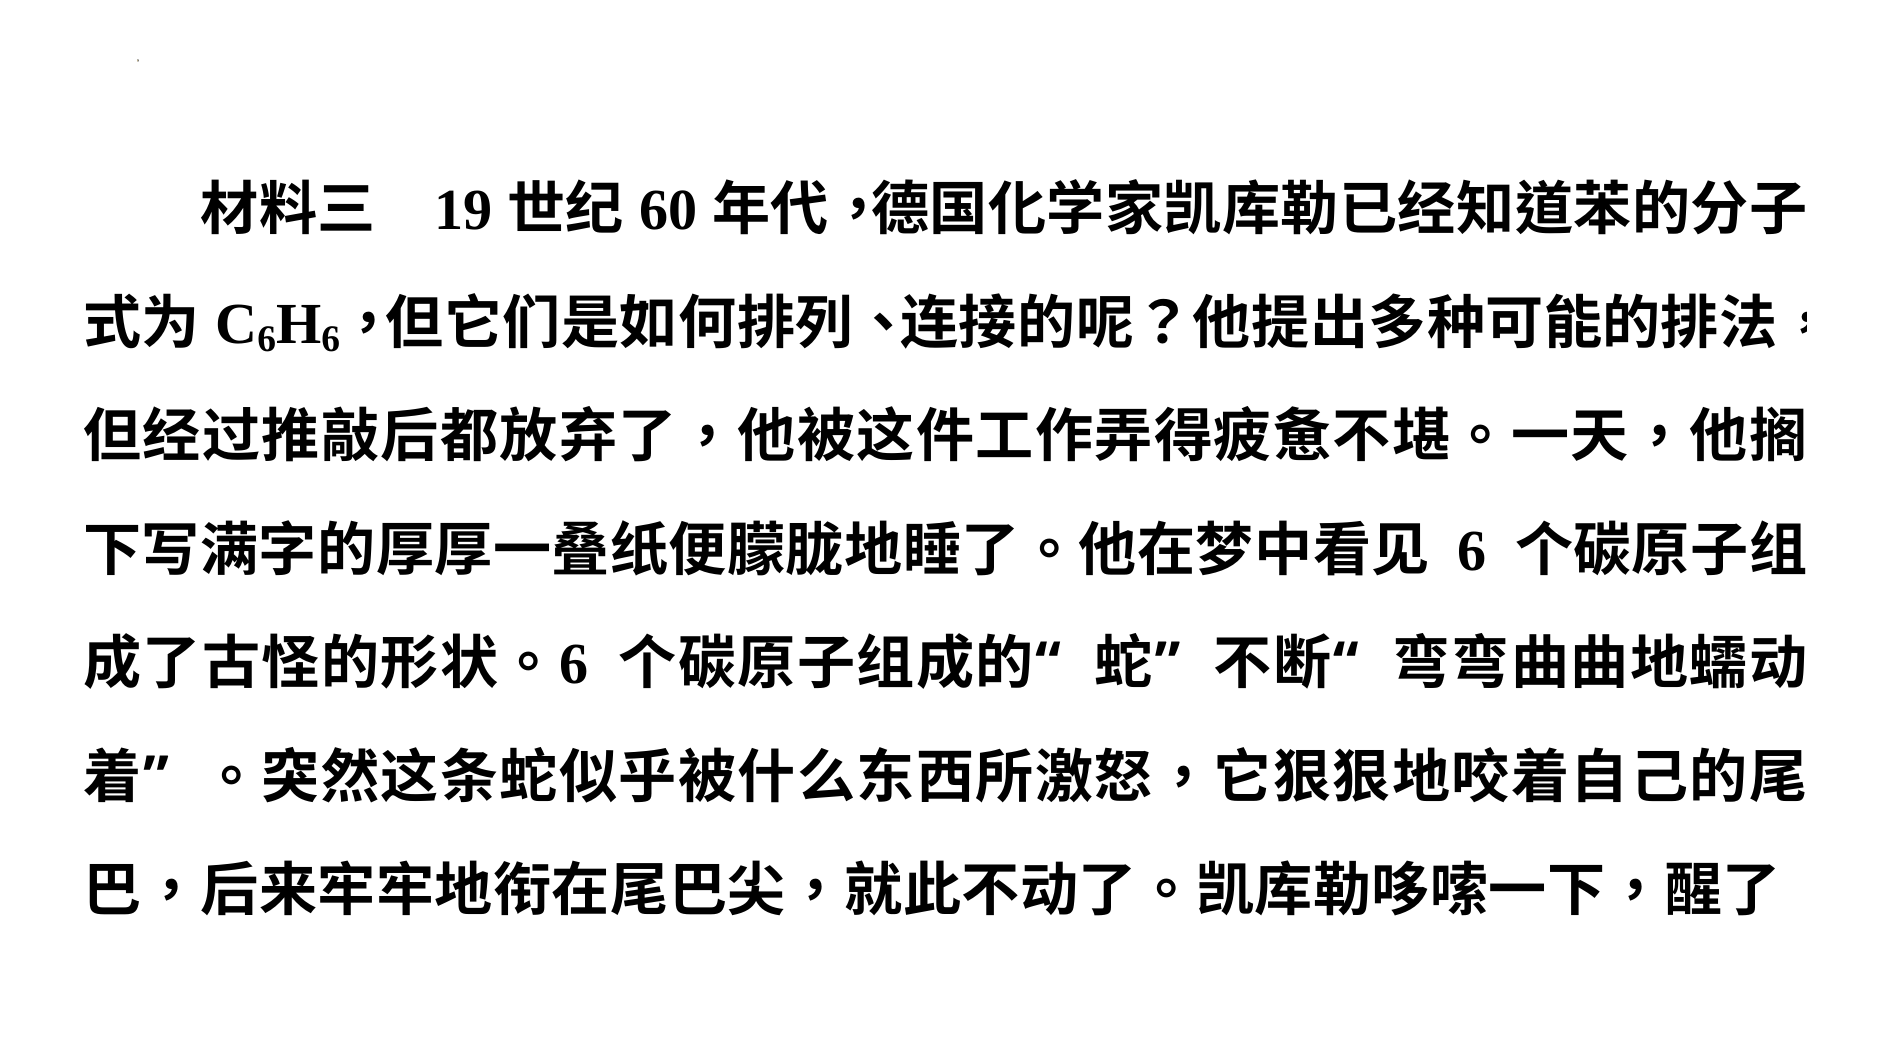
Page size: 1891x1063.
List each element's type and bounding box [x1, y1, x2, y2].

text_box [83, 171, 1807, 967]
